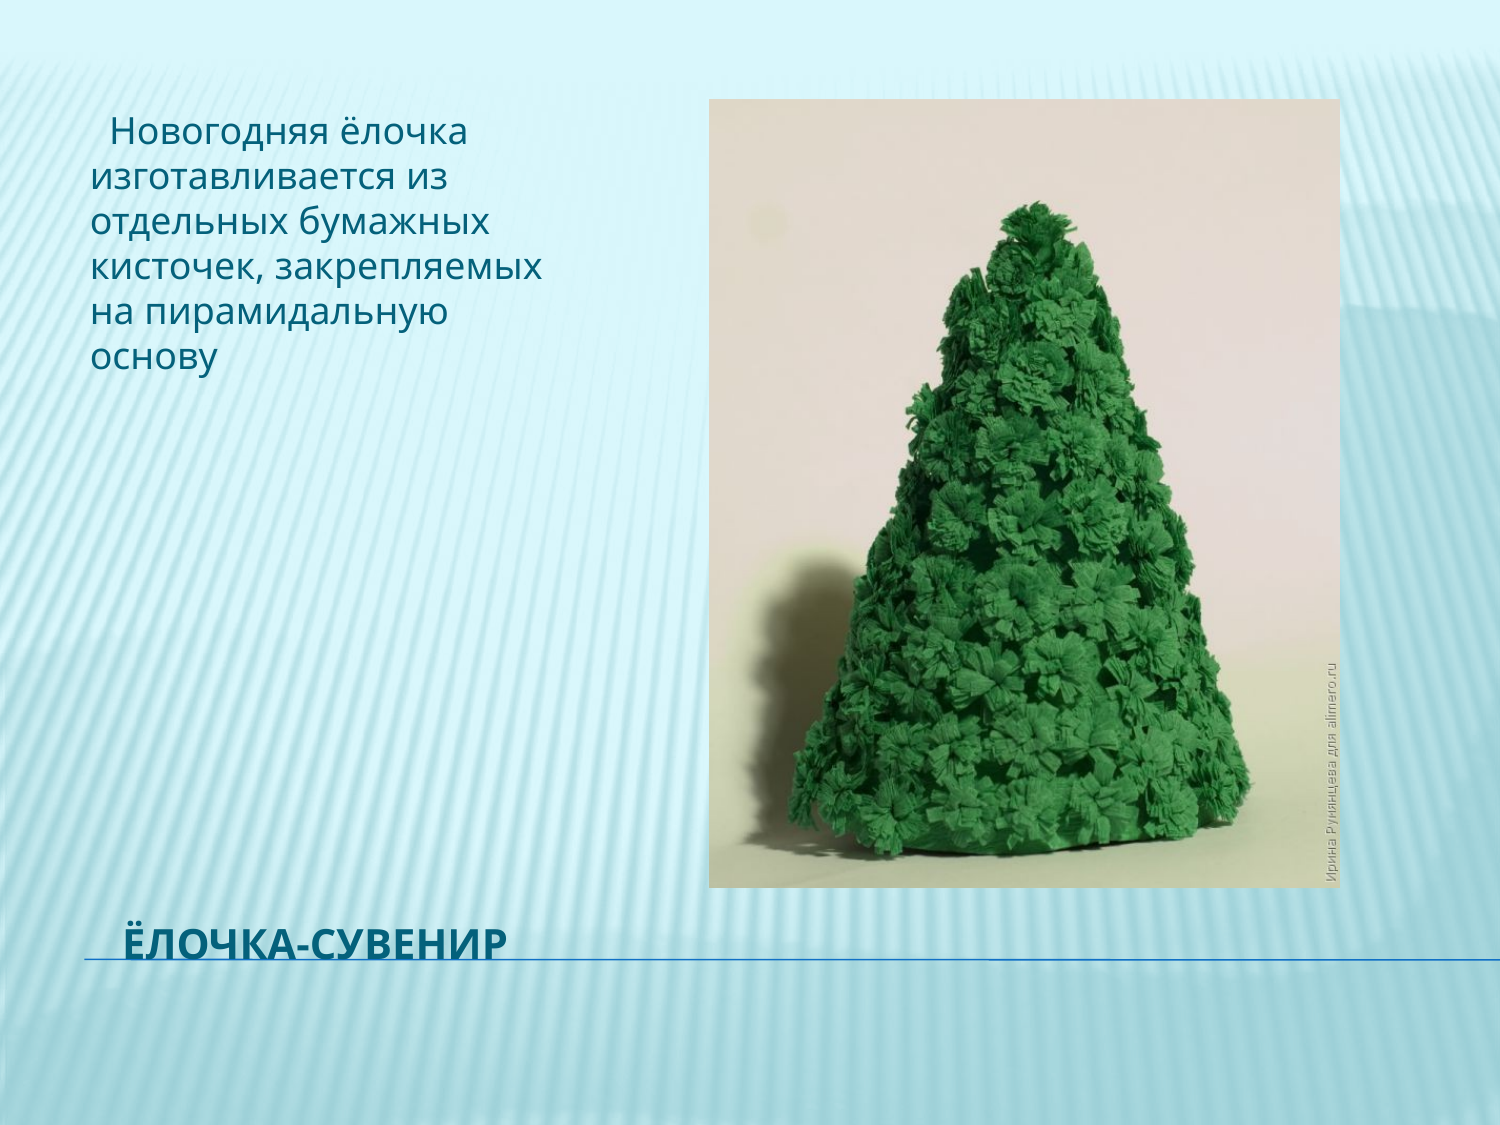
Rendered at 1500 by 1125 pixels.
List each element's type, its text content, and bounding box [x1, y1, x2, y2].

list Новогодняя ёлочка изготавливается из отдельных бумажных кисточек, закрепляемых на пирамидальную основу [75, 99, 569, 888]
title Ёлочка-сувенир [75, 900, 1463, 986]
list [709, 99, 1340, 888]
